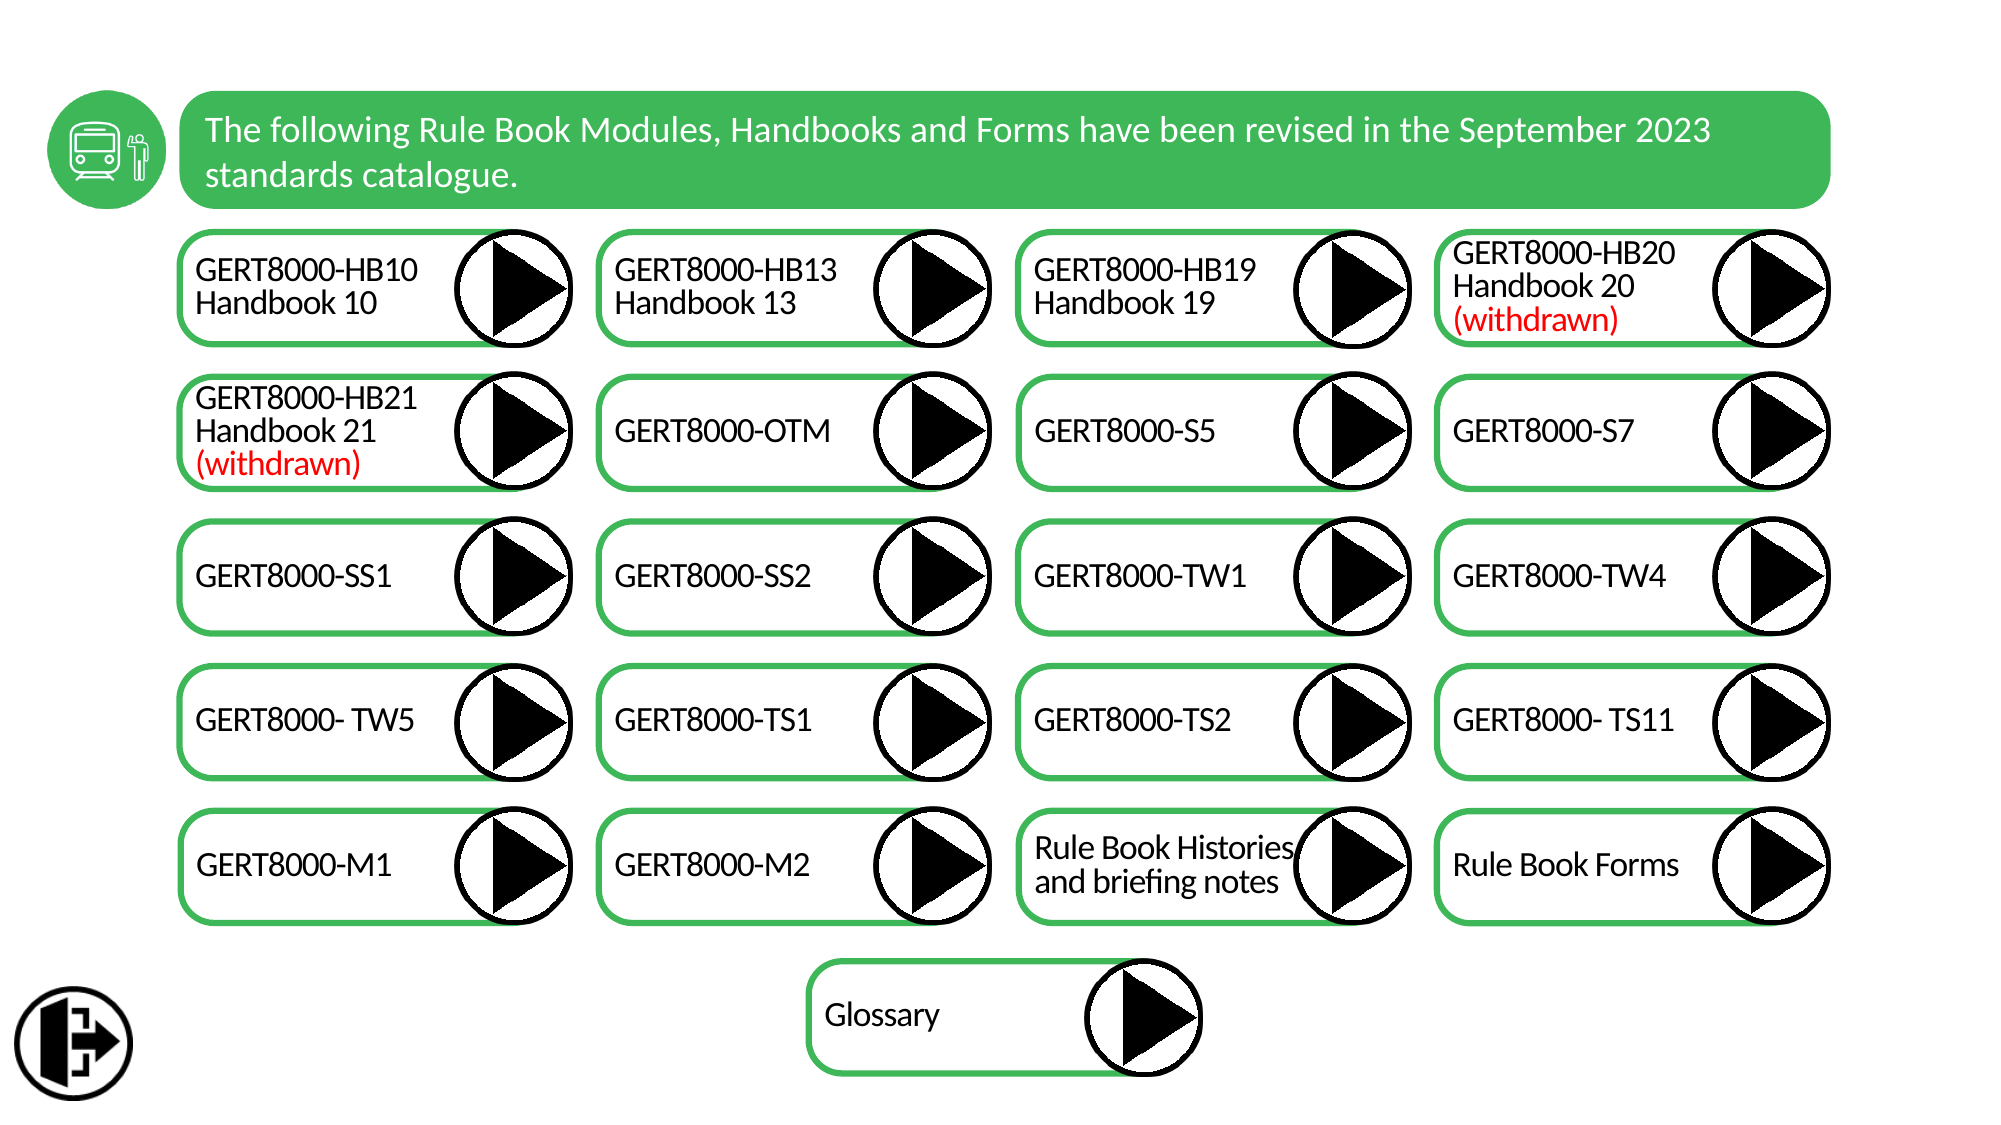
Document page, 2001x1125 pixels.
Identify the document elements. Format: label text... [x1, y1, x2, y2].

picture [873, 371, 992, 490]
text_box Glossary [807, 960, 1084, 1075]
text_box GERT8000-HB20 Handbook 20 (withdrawn) [1436, 231, 1712, 346]
picture [1712, 663, 1831, 782]
text_box GERT8000-S5 [1017, 375, 1293, 491]
text_box GERT8000-HB21 Handbook 21 (withdrawn) [178, 375, 454, 491]
text_box GERT8000-TS2 [1016, 665, 1293, 780]
text_box GERT8000-HB13 Handbook 13 [597, 231, 873, 346]
text_box The following Rule Book Modules, Handbooks and Forms have been revised in the September 2023 standards catalogue. [178, 89, 1832, 210]
picture [454, 516, 573, 636]
picture [454, 806, 573, 925]
text_box Rule Book Histories and briefing notes [1017, 809, 1293, 925]
picture [1293, 516, 1412, 636]
picture [1712, 371, 1831, 490]
picture [1712, 516, 1831, 636]
text_box GERT8000-SS1 [178, 520, 454, 635]
picture [873, 663, 992, 782]
text_box GERT8000-M1 [179, 809, 454, 925]
picture [1712, 229, 1831, 348]
picture [1293, 230, 1412, 349]
picture [873, 806, 992, 925]
picture [1712, 806, 1831, 925]
picture [454, 371, 573, 490]
picture [47, 90, 166, 209]
text_box GERT8000-SS2 [597, 520, 873, 635]
picture [14, 986, 133, 1101]
picture [1293, 806, 1412, 925]
text_box GERT8000- TS11 [1436, 665, 1712, 780]
picture [1293, 371, 1412, 490]
text_box GERT8000-OTM [597, 375, 873, 491]
picture [454, 663, 573, 782]
text_box GERT8000- TW5 [178, 665, 454, 780]
picture [873, 229, 992, 348]
picture [1084, 958, 1203, 1077]
text_box Rule Book Forms [1435, 810, 1712, 925]
text_box GERT8000-TW1 [1016, 520, 1293, 635]
picture [454, 229, 573, 348]
picture [1293, 663, 1412, 782]
text_box GERT8000-TS1 [597, 665, 873, 780]
text_box GERT8000-HB10 Handbook 10 [178, 231, 454, 346]
text_box GERT8000-TW4 [1436, 520, 1712, 635]
text_box GERT8000-S7 [1436, 375, 1712, 491]
text_box GERT8000-M2 [597, 809, 873, 925]
picture [873, 516, 992, 636]
text_box GERT8000-HB19 Handbook 19 [1016, 231, 1293, 346]
